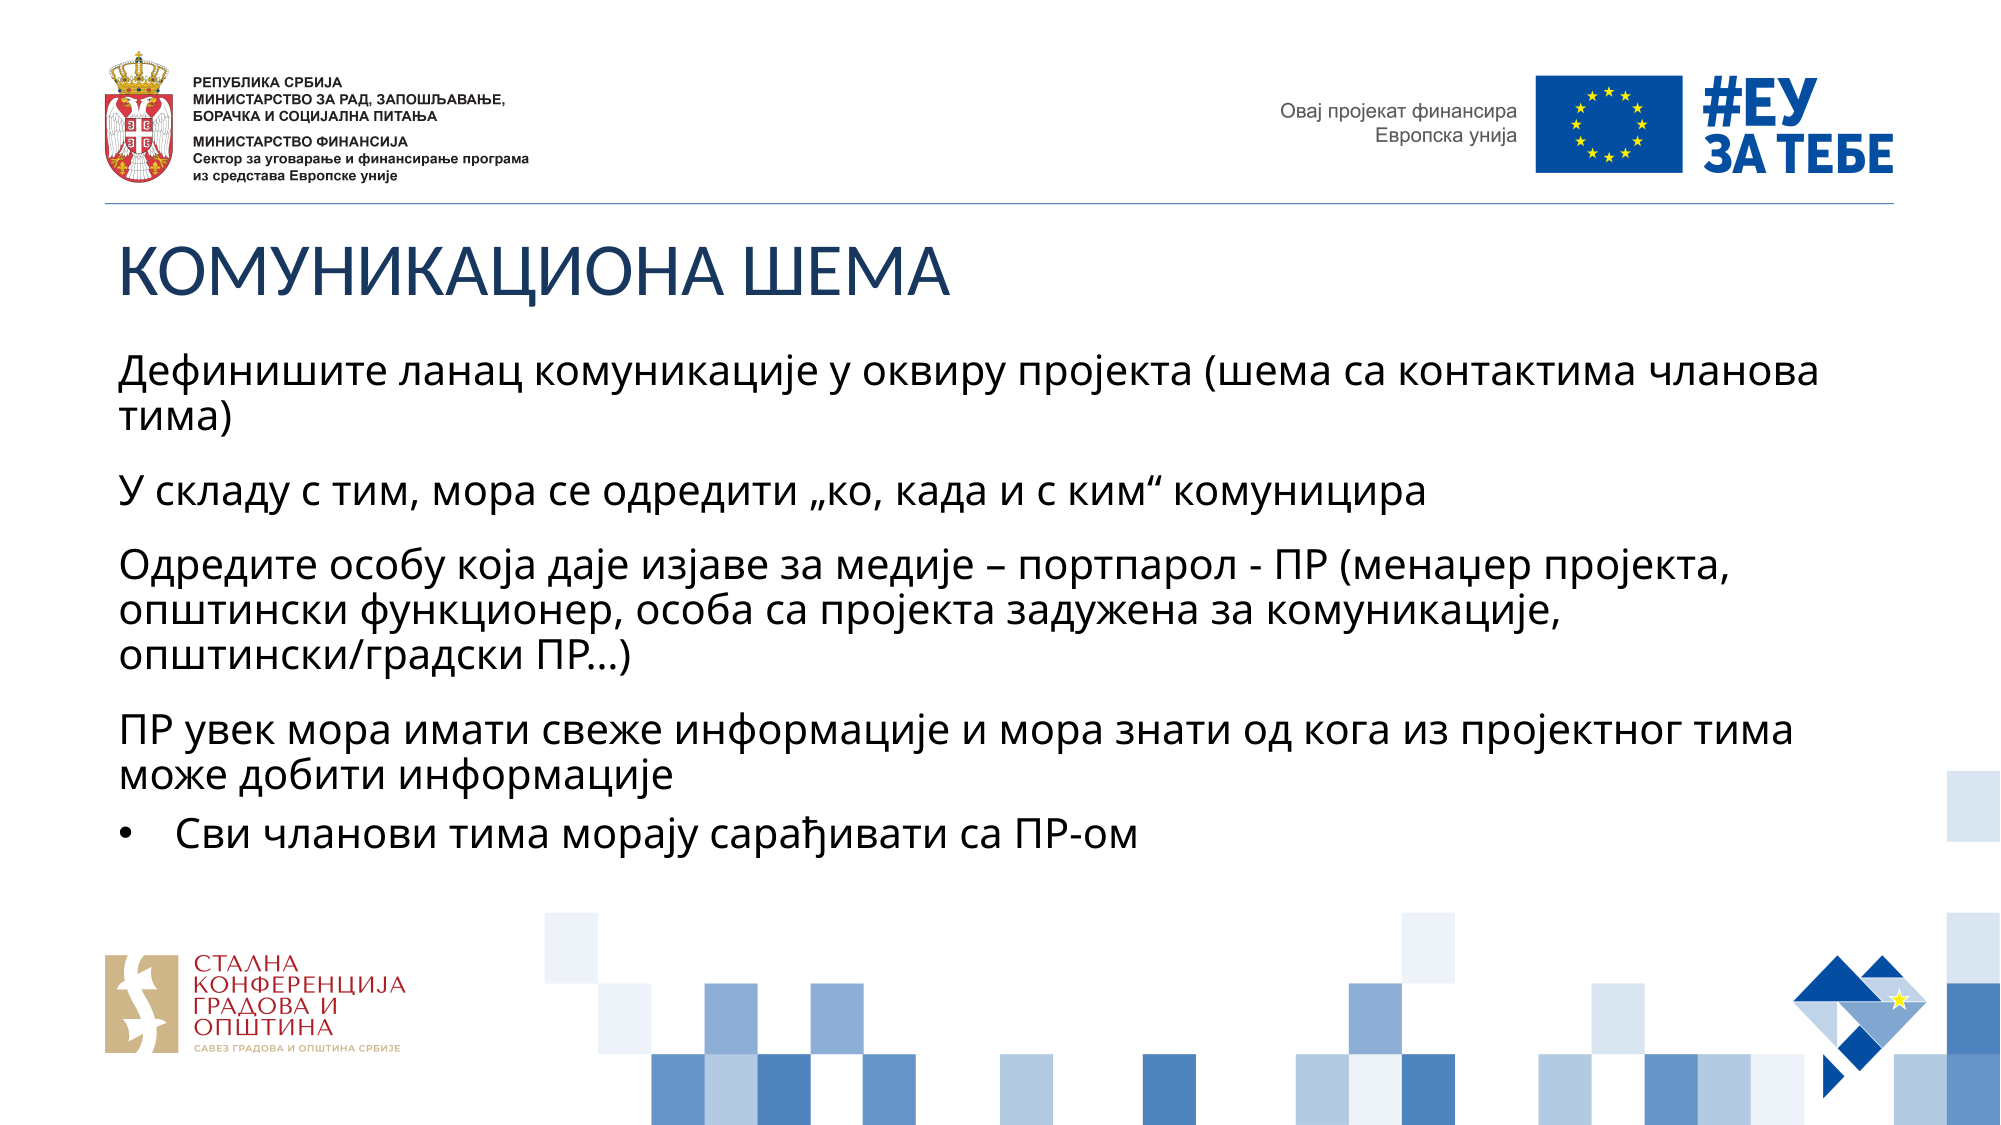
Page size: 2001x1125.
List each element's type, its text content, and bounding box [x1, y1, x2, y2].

picture [0, 0, 2000, 1125]
list Дефинишите ланац комуникације у оквиру пројекта (шема са контактима чланова тима) У складу с тим, мора се одредити „ко, када и с ким“ комуницира Одредите особу која даје изјаве за медије – портпарол - ПР (менаџер пројекта, општински функционер, особа са пројекта задужена за комуникације, општински/градски ПР…) ПР увек мора имати свеже информације и мора знати од кога из пројектног тима може добити информације Сви чланови тима морају сарађивати са ПР-ом [103, 342, 1900, 912]
title Комуникациона шема [103, 223, 1900, 342]
